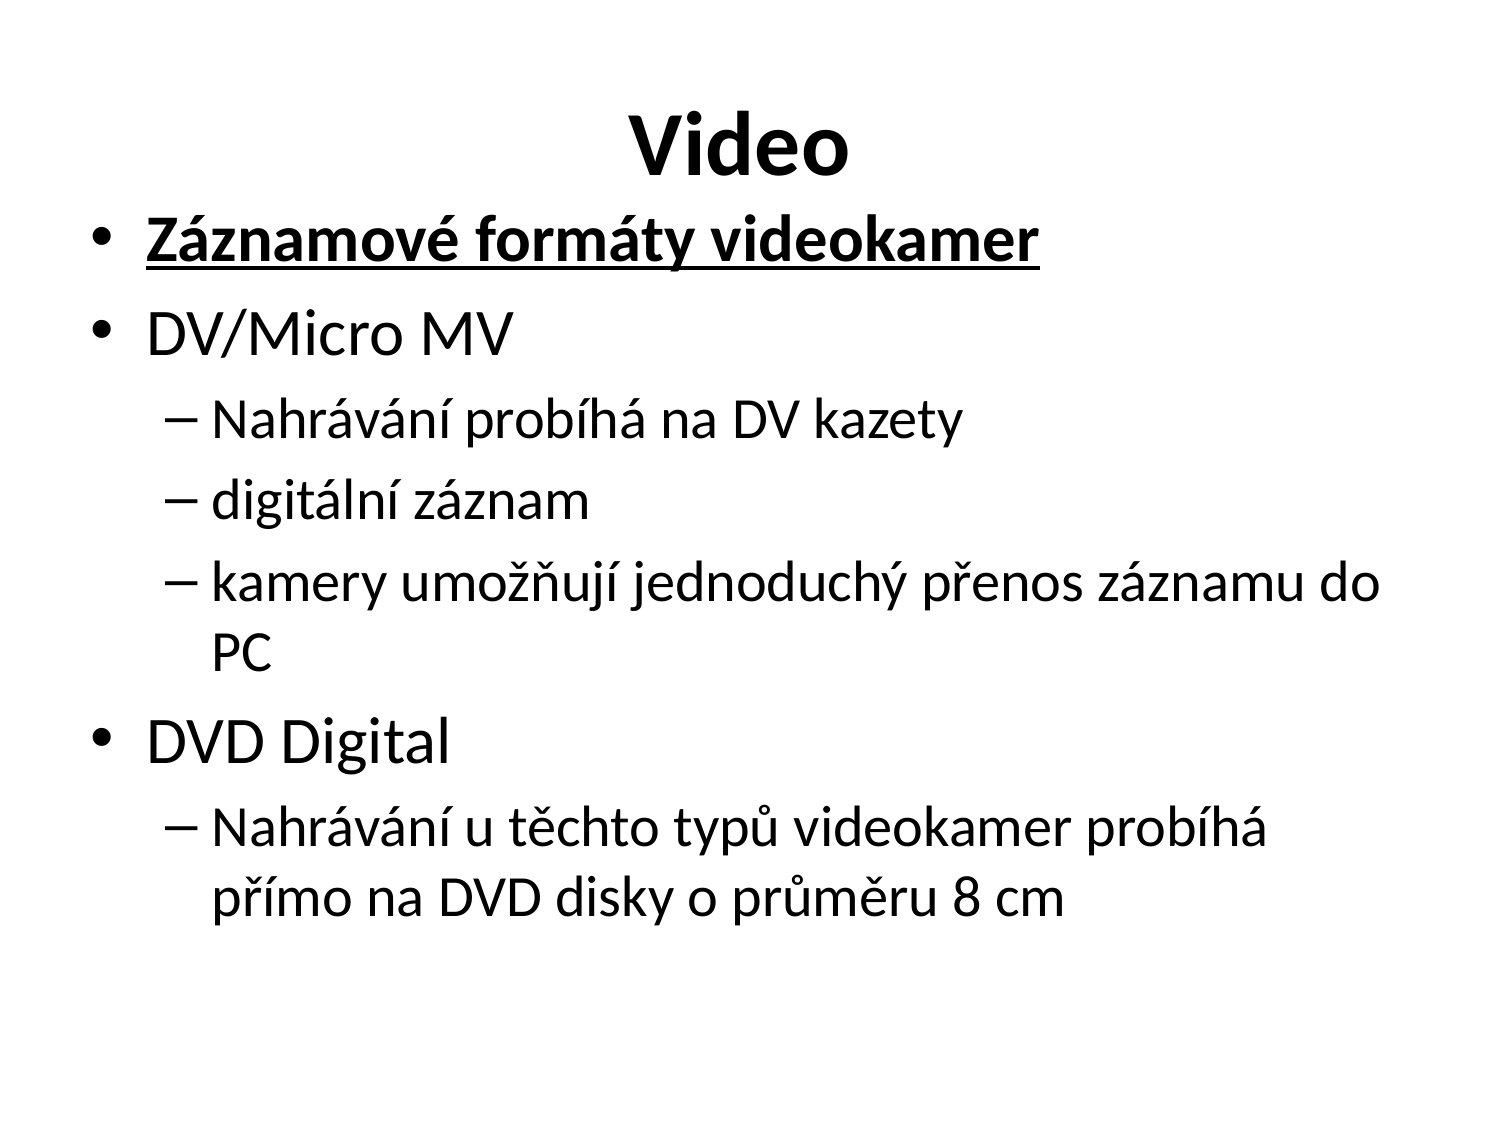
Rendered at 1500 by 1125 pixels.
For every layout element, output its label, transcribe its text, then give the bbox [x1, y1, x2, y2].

title Video [75, 45, 1425, 187]
list Záznamové formáty videokamer DV/Micro MV Nahrávání probíhá na DV kazety digitální záznam kamery umožňují jednoduchý přenos záznamu do PC DVD Digital Nahrávání u těchto typů videokamer probíhá přímo na DVD disky o průměru 8 cm [75, 187, 1425, 1125]
